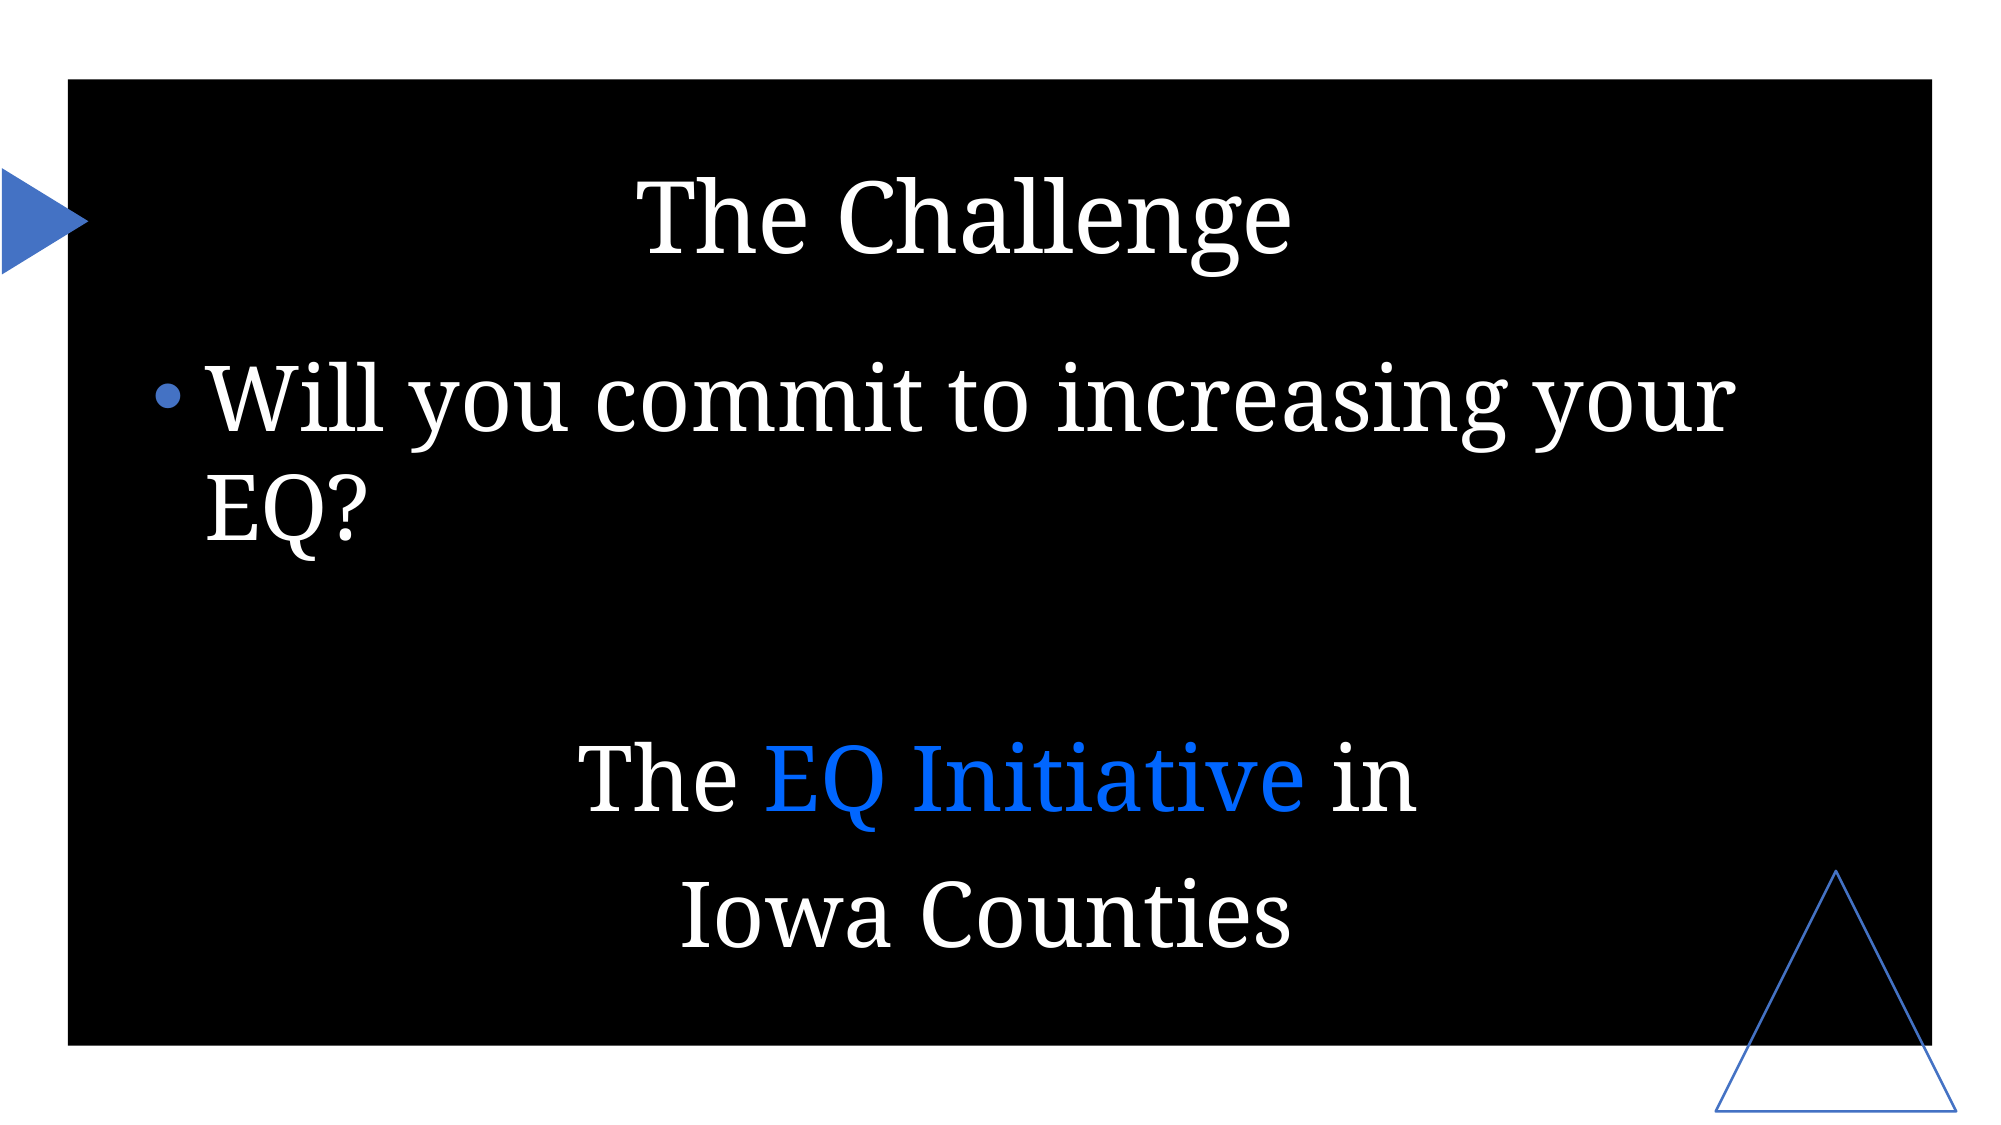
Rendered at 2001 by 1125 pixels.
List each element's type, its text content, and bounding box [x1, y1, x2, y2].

title The Challenge [152, 146, 1868, 296]
list Will you commit to increasing your EQ? The EQ Initiative in Iowa Counties [152, 333, 1868, 979]
